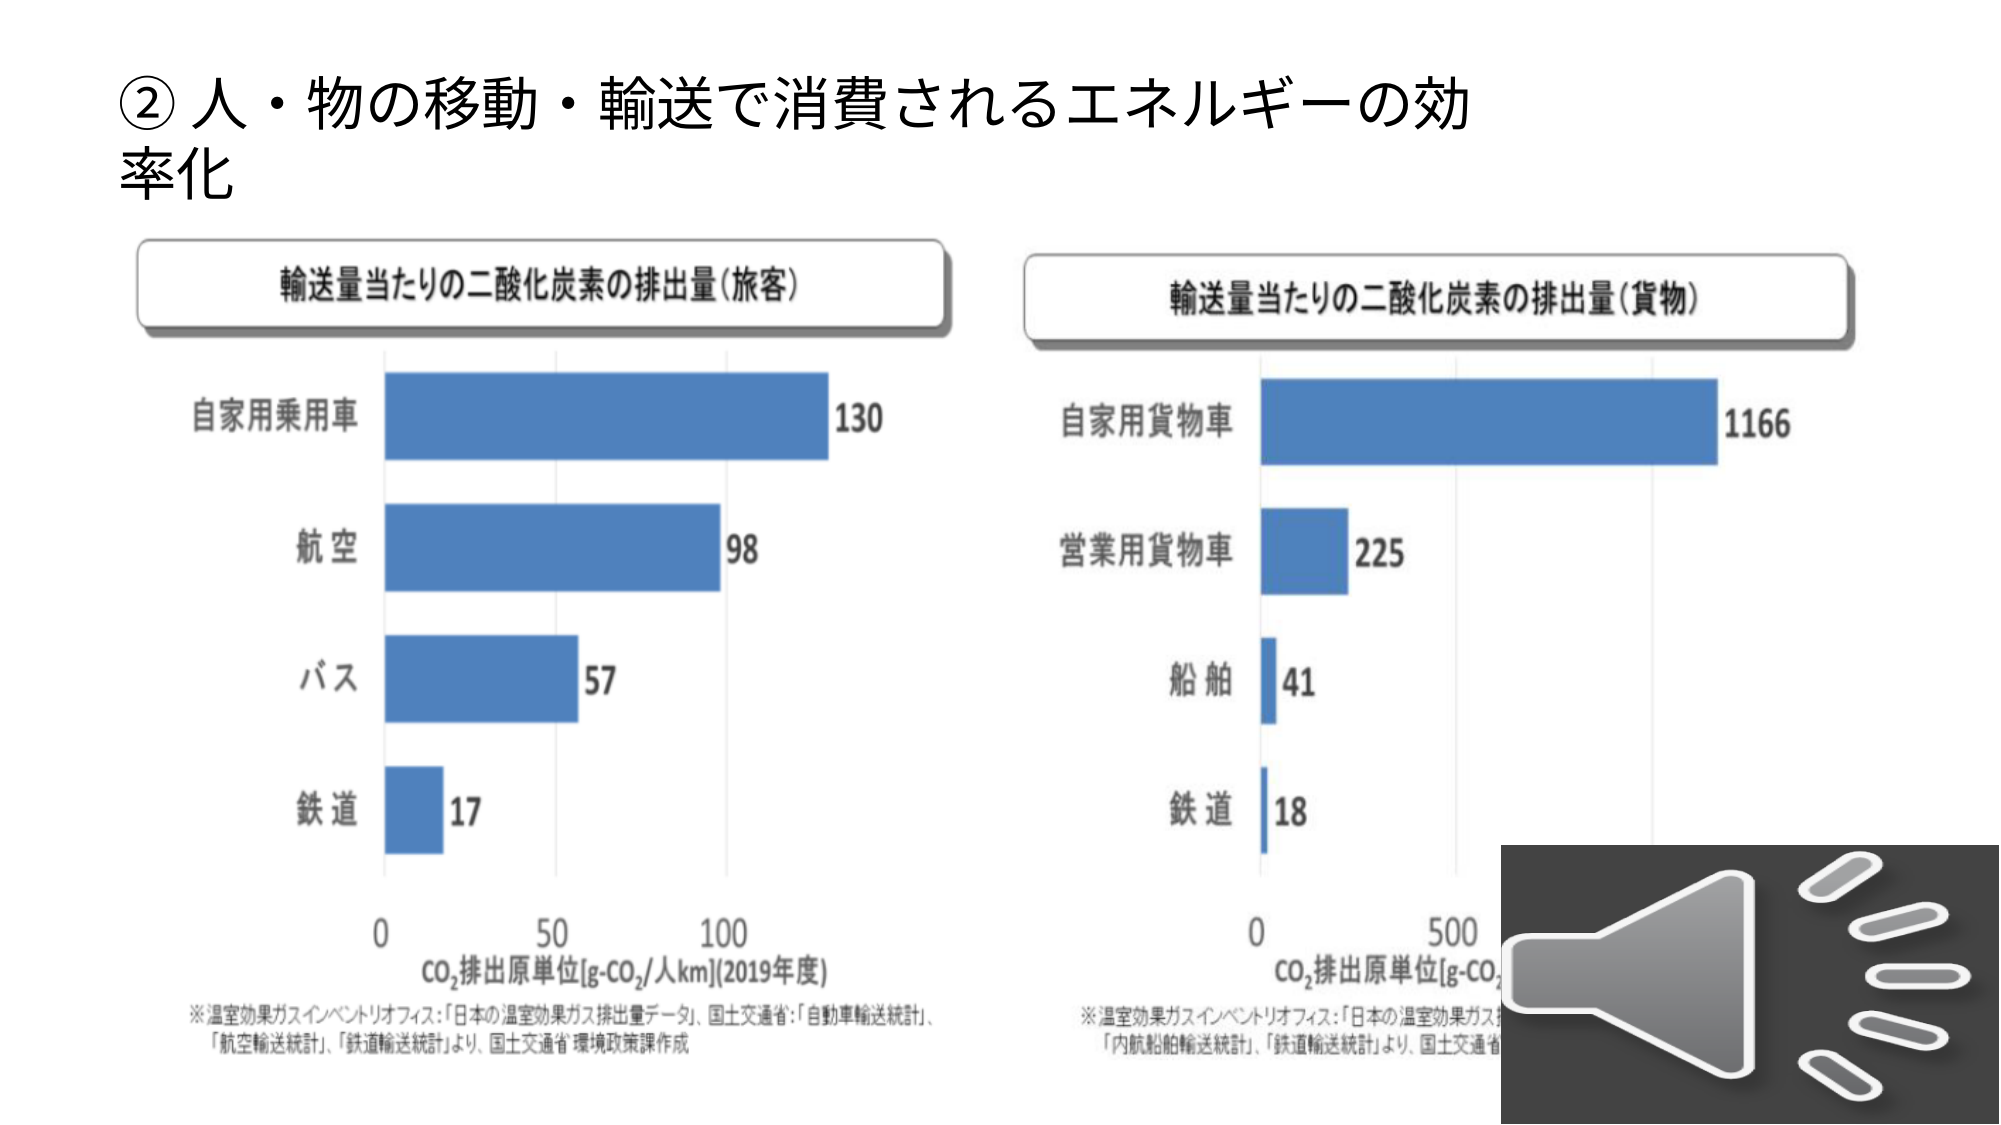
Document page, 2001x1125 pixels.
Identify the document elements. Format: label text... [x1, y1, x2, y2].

text_box ②人・物の移動・輸送で消費されるエネルギーの効率化 [103, 59, 1534, 215]
picture [119, 229, 2000, 1125]
